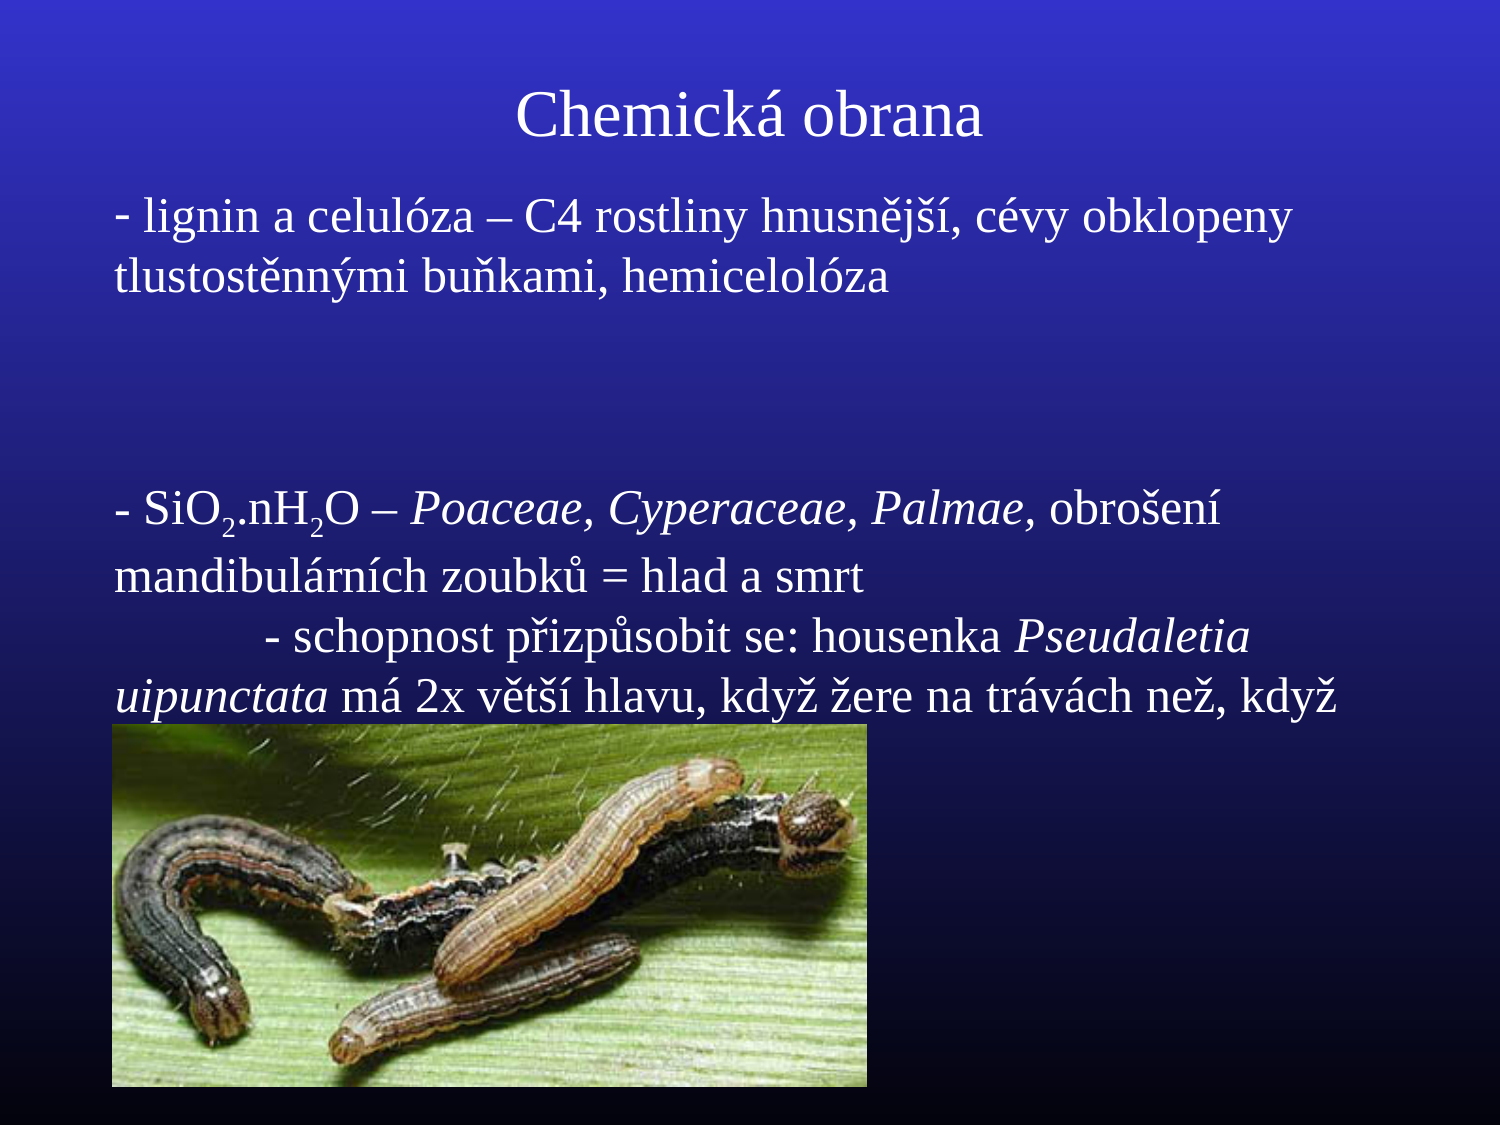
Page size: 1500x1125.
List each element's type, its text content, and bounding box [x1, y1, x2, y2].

text_box Chemická obrana [0, 62, 1500, 158]
picture [112, 724, 867, 1087]
text_box lignin a celulóza – C4 rostliny hnusnější, cévy obklopeny tlustostěnnými buňkami, hemicelolóza SiO2.nH2O – Poaceae, Cyperaceae, Palmae, obrošení mandibulárních zoubků = hlad a smrt - schopnost přizpůsobit se: housenka Pseudaletia uipunctata má 2x větší hlavu, když žere na trávách než, když žere na umělé dietě (Bernays 1986) [99, 174, 1400, 791]
